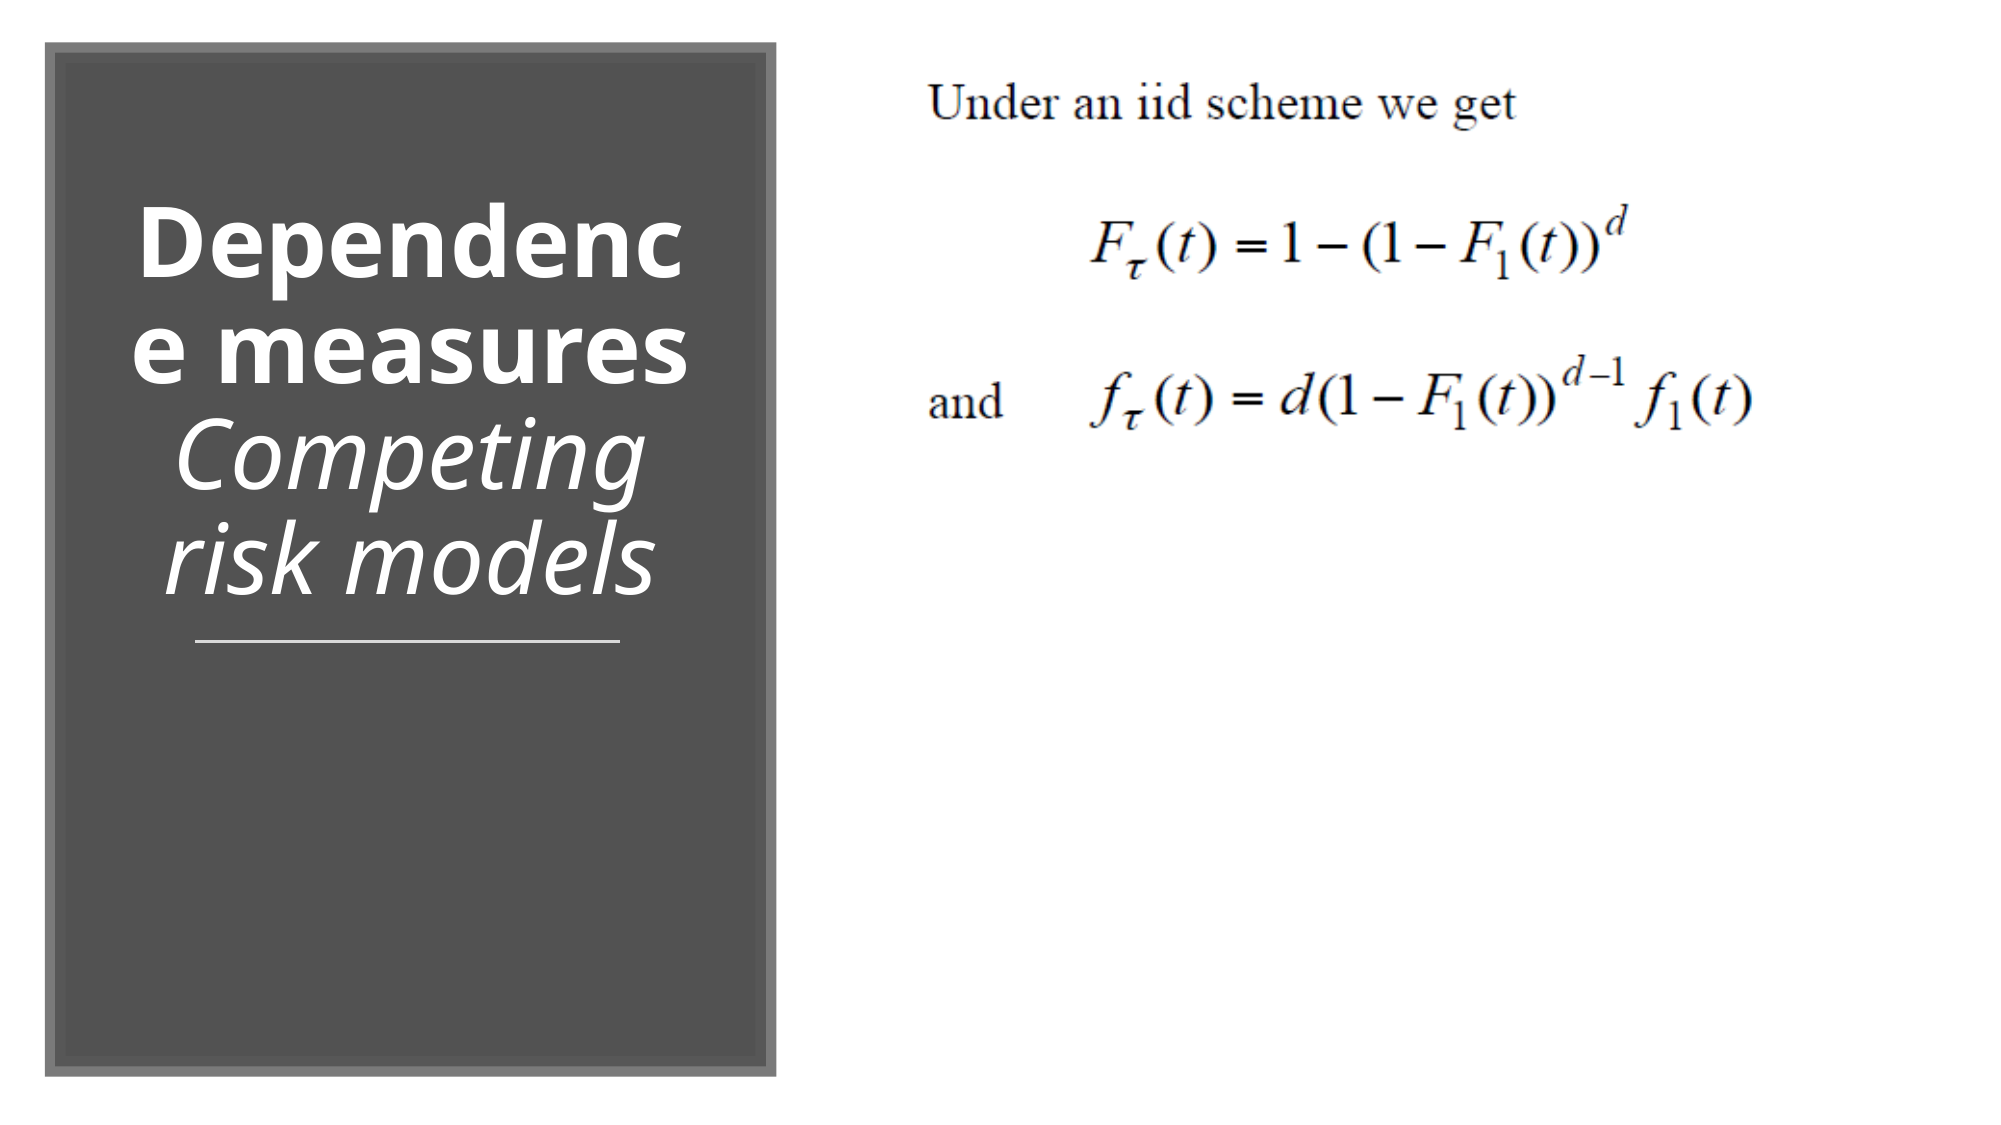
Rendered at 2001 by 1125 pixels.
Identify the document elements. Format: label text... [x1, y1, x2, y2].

title Dependence measures Competing risk models [110, 149, 711, 624]
text_box [54, 52, 767, 1067]
picture [909, 52, 1827, 465]
